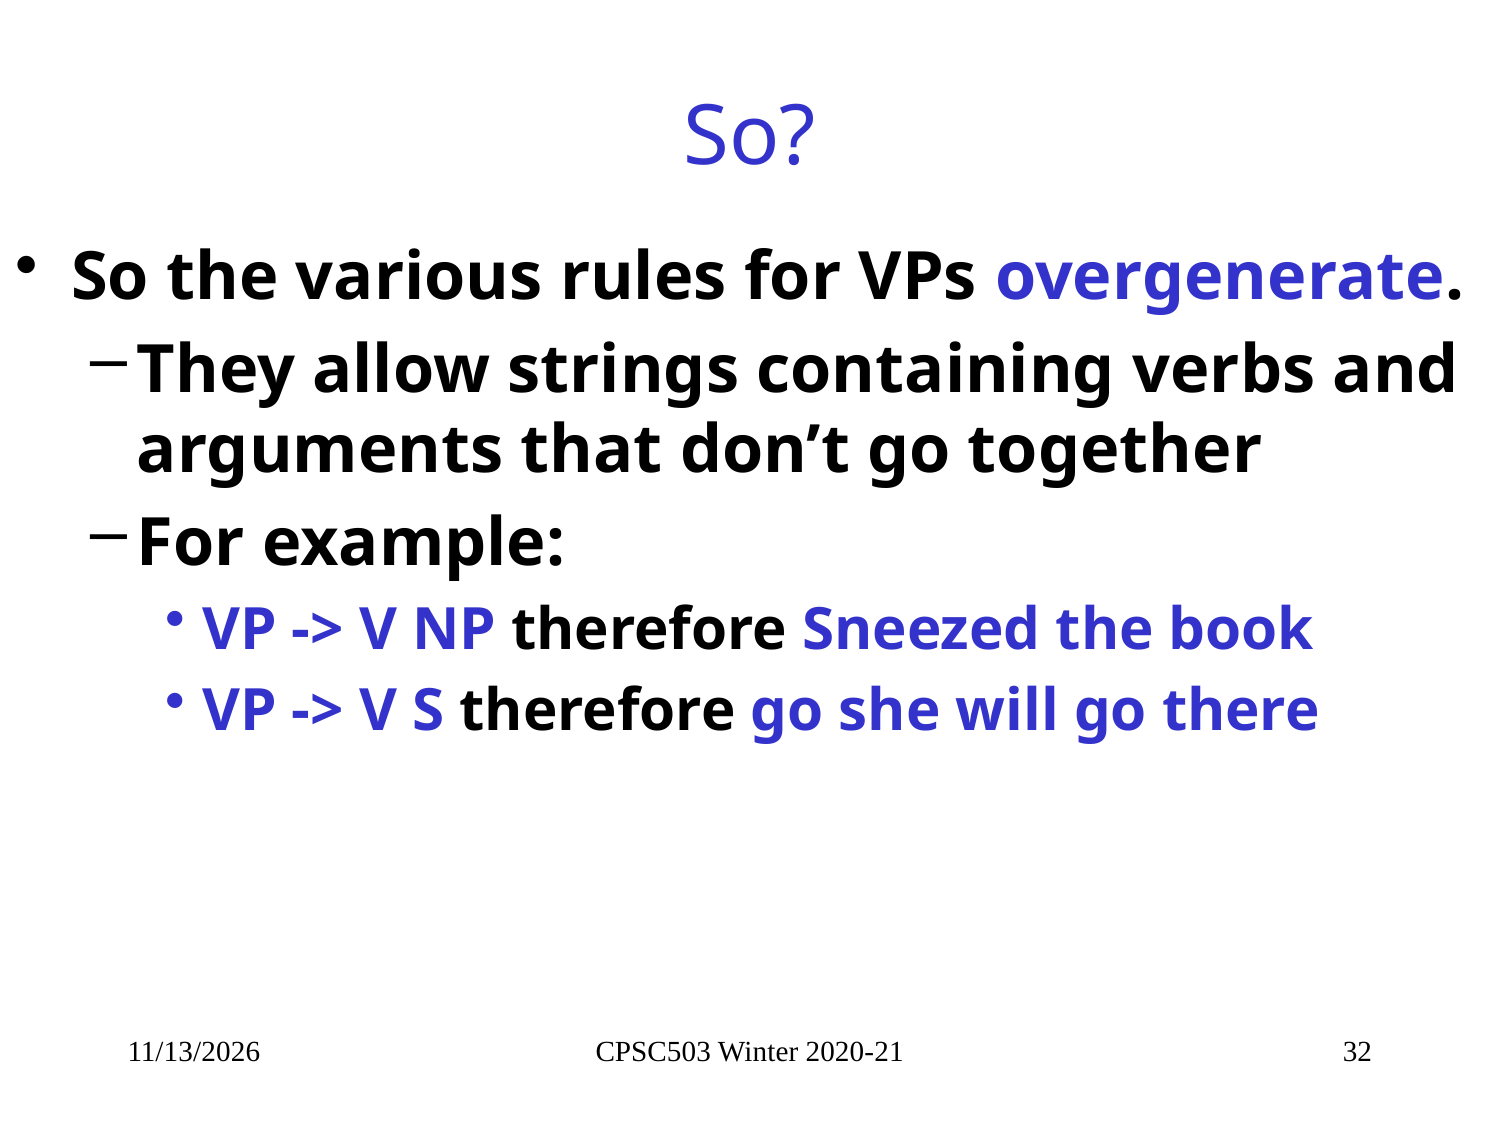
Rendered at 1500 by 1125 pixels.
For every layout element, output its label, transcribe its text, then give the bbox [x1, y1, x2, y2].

title So? [112, 37, 1388, 224]
list So the various rules for VPs overgenerate. They allow strings containing verbs and arguments that don’t go together For example: VP -> V NP therefore Sneezed the book VP -> V S therefore go she will go there [0, 224, 1500, 963]
slide_number 32 [1074, 1024, 1388, 1101]
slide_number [112, 1024, 426, 1101]
footer CPSC503 Winter 2020-21 [512, 1024, 988, 1101]
